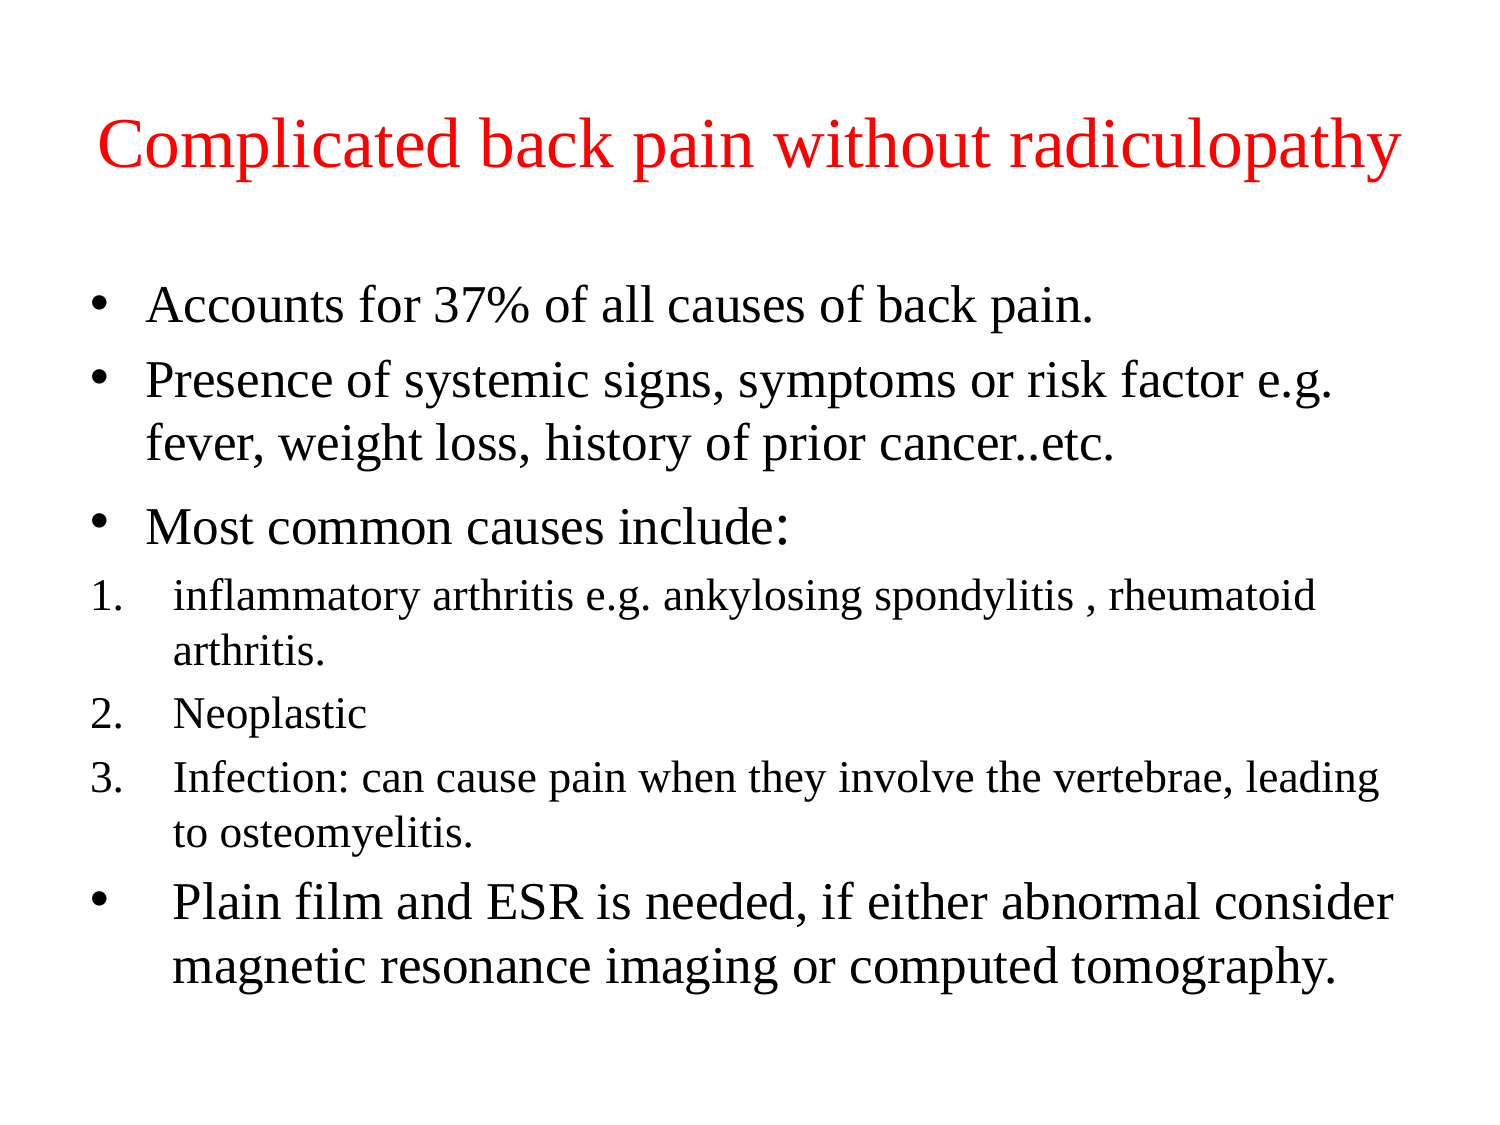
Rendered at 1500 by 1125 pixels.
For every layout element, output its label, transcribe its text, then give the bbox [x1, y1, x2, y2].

title Complicated back pain without radiculopathy [75, 45, 1425, 233]
list Accounts for 37% of all causes of back pain. Presence of systemic signs, symptoms or risk factor e.g. fever, weight loss, history of prior cancer..etc. Most common causes include: inflammatory arthritis e.g. ankylosing spondylitis , rheumatoid arthritis. Neoplastic Infection: can cause pain when they involve the vertebrae, leading to osteomyelitis. Plain film and ESR is needed, if either abnormal consider magnetic resonance imaging or computed tomography. [75, 262, 1425, 1005]
